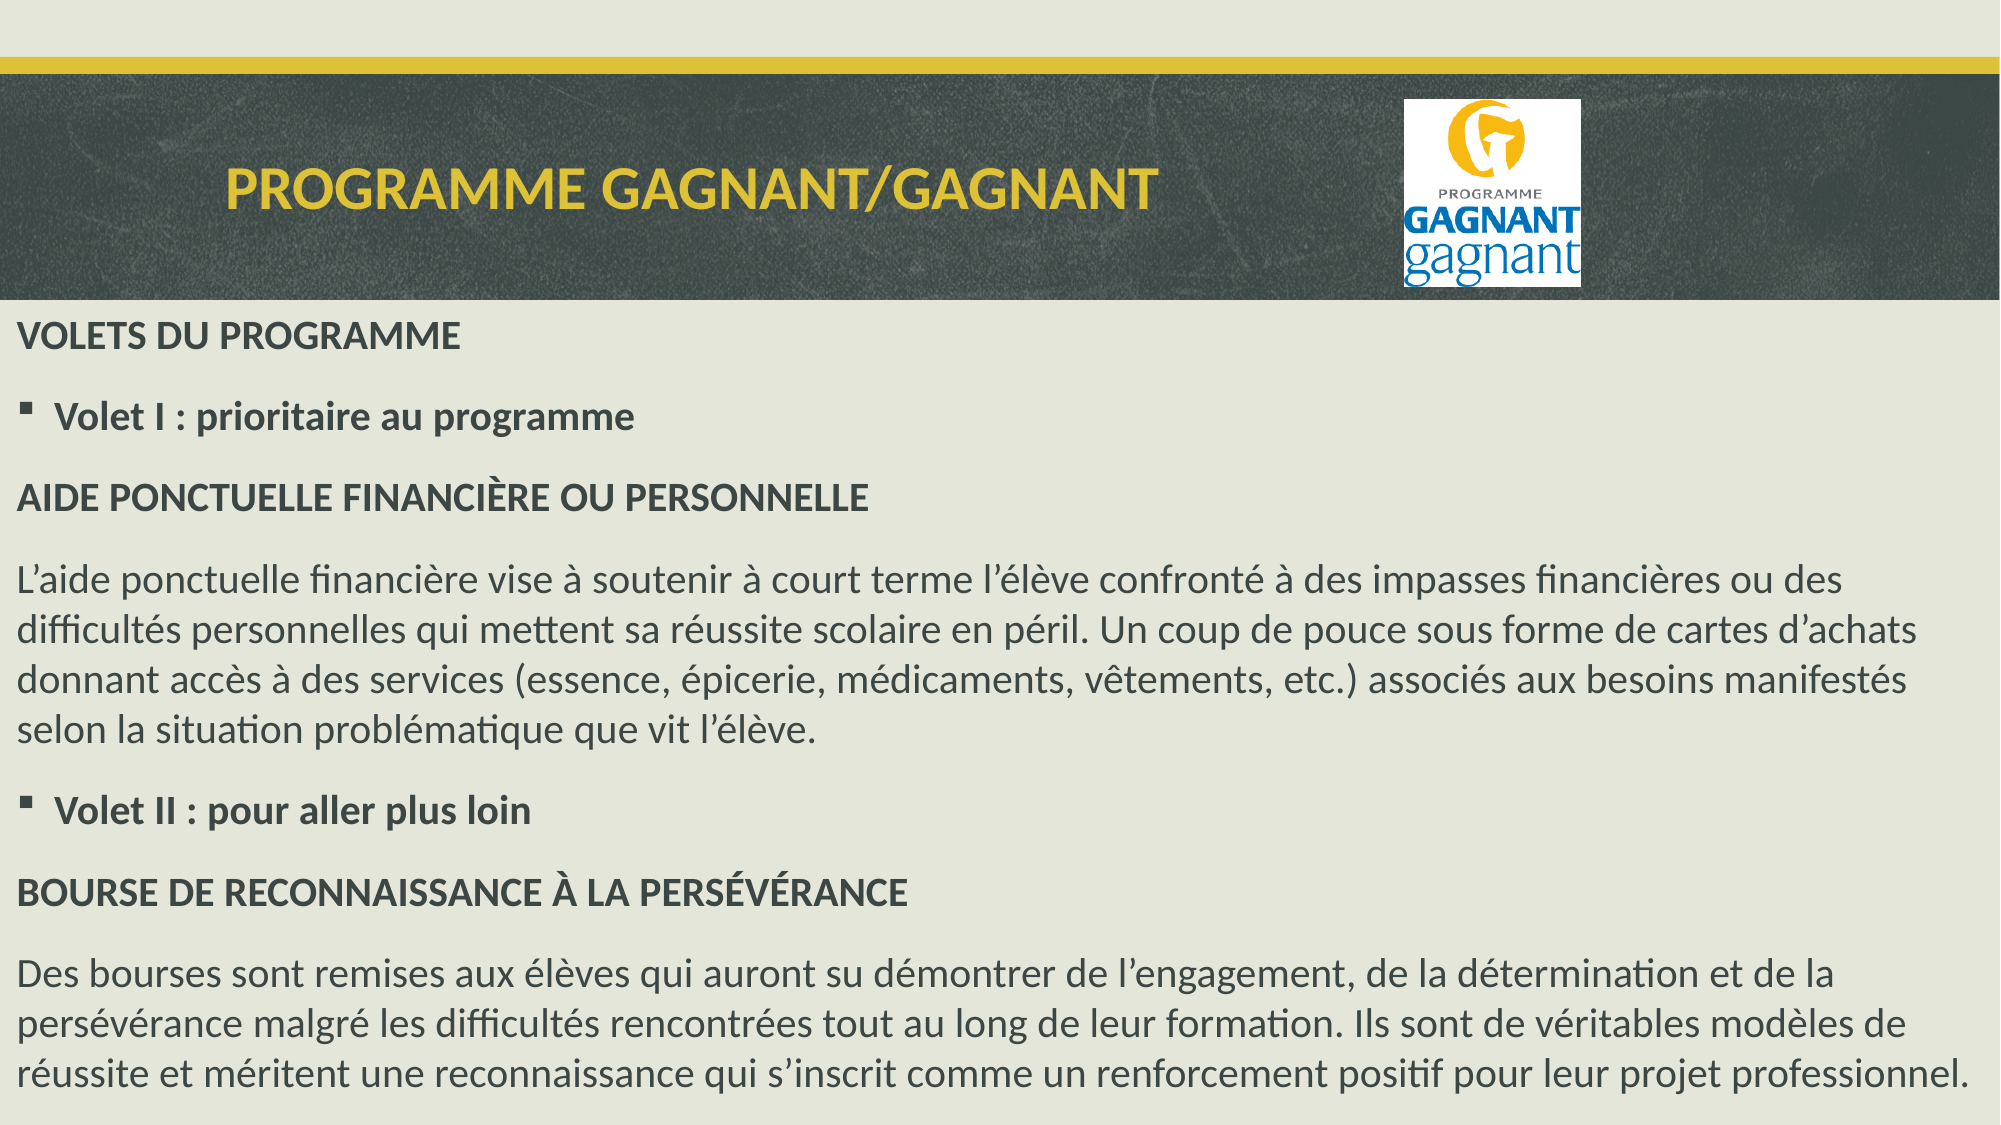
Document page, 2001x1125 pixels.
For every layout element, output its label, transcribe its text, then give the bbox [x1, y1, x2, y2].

picture [0, 74, 2000, 300]
picture [1404, 99, 1581, 287]
title PROGRAMME GAGNANT/GAGNANT [210, 76, 1790, 299]
list VOLETS DU PROGRAMME Volet I : prioritaire au programme AIDE PONCTUELLE FINANCIÈRE OU PERSONNELLE L’aide ponctuelle financière vise à soutenir à court terme l’élève confronté à des impasses financières ou des difficultés personnelles qui mettent sa réussite scolaire en péril. Un coup de pouce sous forme de cartes d’achats donnant accès à des services (essence, épicerie, médicaments, vêtements, etc.) associés aux besoins manifestés selon la situation problématique que vit l’élève. Volet II : pour aller plus loin BOURSE DE RECONNAISSANCE À LA PERSÉVÉRANCE Des bourses sont remises aux élèves qui auront su démontrer de l’engagement, de la détermination et de la persévérance malgré les difficultés rencontrées tout au long de leur formation. Ils sont de véritables modèles de réussite et méritent une reconnaissance qui s’inscrit comme un renforcement positif pour leur projet professionnel. [1, 299, 2000, 1125]
